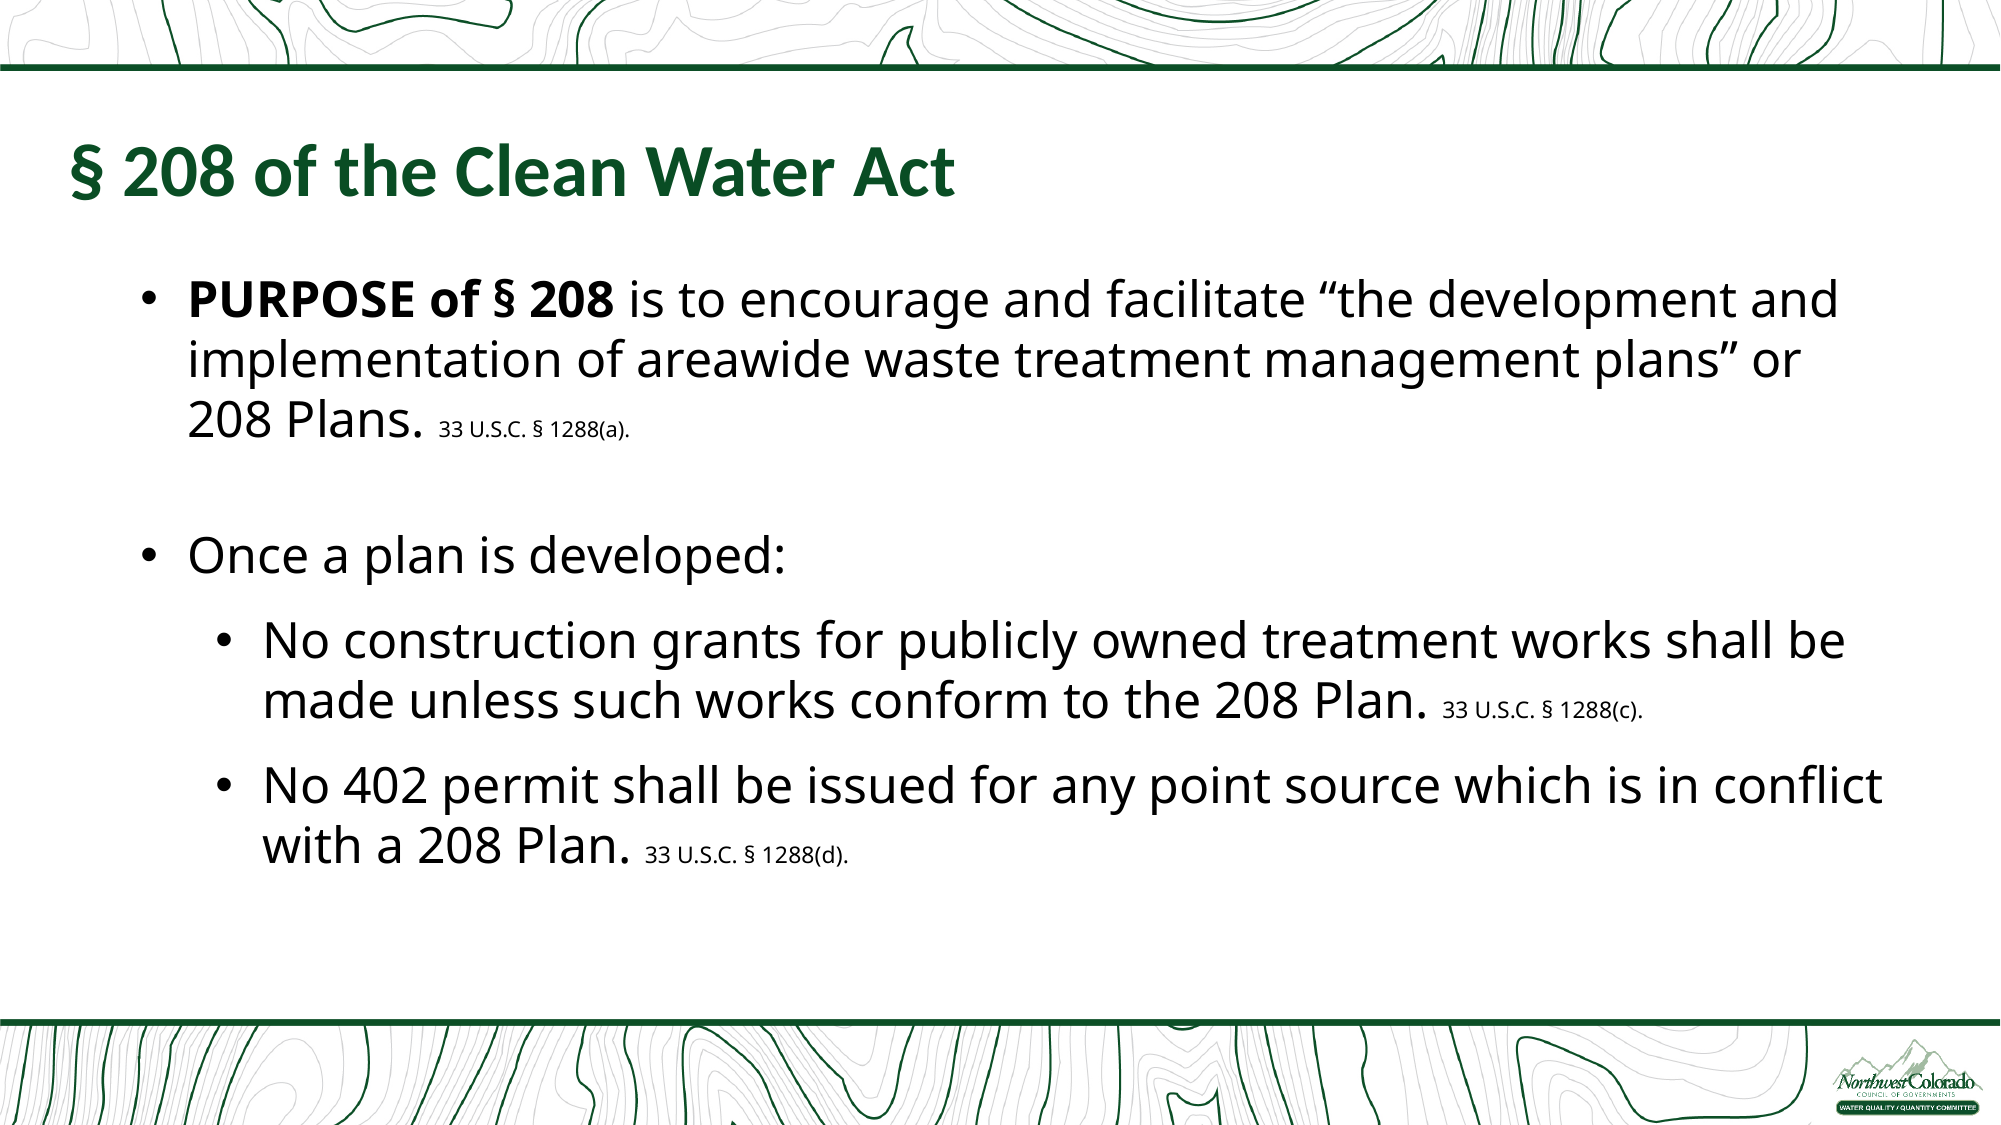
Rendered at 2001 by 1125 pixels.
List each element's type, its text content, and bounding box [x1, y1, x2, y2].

text_box PURPOSE of § 208 is to encourage and facilitate “the development and implementation of areawide waste treatment management plans” or 208 Plans. 33 U.S.C. § 1288(a). Once a plan is developed: No construction grants for publicly owned treatment works shall be made unless such works conform to the 208 Plan. 33 U.S.C. § 1288(c). No 402 permit shall be issued for any point source which is in conflict with a 208 Plan. 33 U.S.C. § 1288(d). [125, 260, 1916, 984]
text_box § 208 of the Clean Water Act [5, 114, 1021, 220]
picture [0, 0, 2001, 1125]
